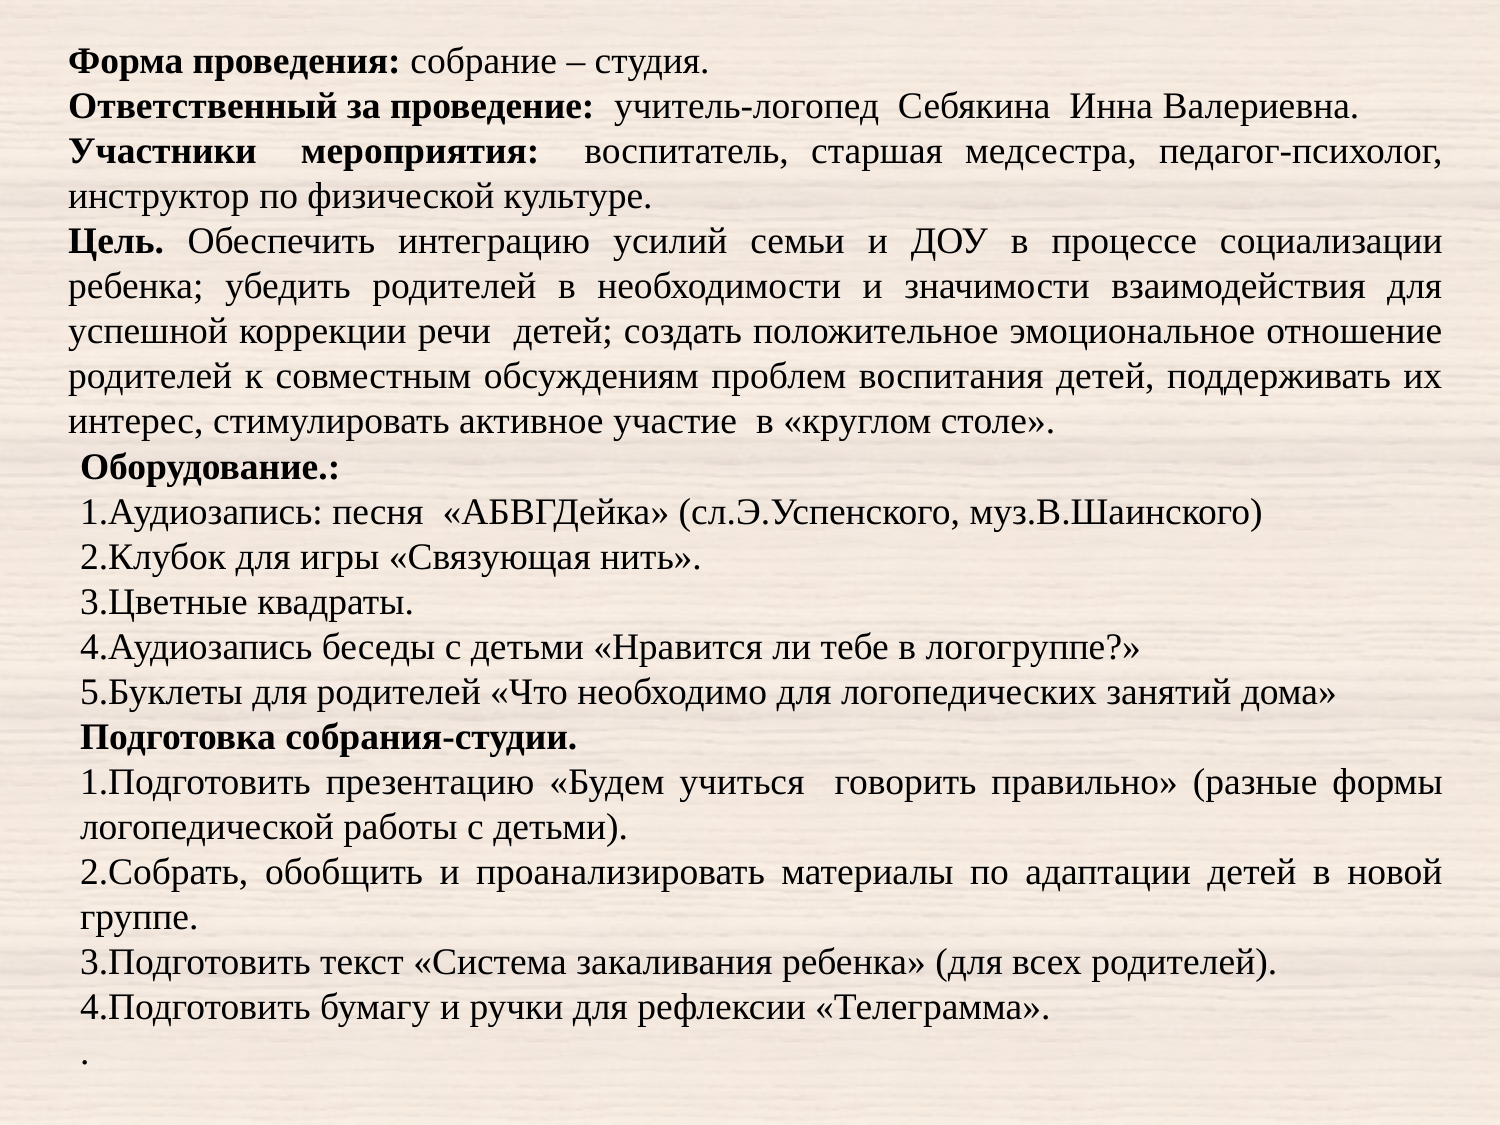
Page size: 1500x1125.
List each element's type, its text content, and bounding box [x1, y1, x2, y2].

text_box Форма проведения: собрание – студия. Ответственный за проведение: учитель-логопед Себякина Инна Валериевна. Участники мероприятия: воспитатель, старшая медсестра, педагог-психолог, инструктор по физической культуре. Цель. Обеспечить интеграцию усилий семьи и ДОУ в процессе социализации ребенка; убедить родителей в необходимости и значимости взаимодействия для успешной коррекции речи детей; создать положительное эмоциональное отношение родителей к совместным обсуждениям проблем воспитания детей, поддерживать их интерес, стимулировать активное участие в «круглом столе». [53, 28, 1459, 494]
text_box Оборудование.: 1.Аудиозапись: песня «АБВГДейка» (сл.Э.Успенского, муз.В.Шаинского) 2.Клубок для игры «Связующая нить». 3.Цветные квадраты. 4.Аудиозапись беседы с детьми «Нравится ли тебе в логогруппе?» 5.Буклеты для родителей «Что необходимо для логопедических занятий дома» Подготовка собрания-студии. 1.Подготовить презентацию «Будем учиться говорить правильно» (разные формы логопедической работы с детьми). 2.Собрать, обобщить и проанализировать материалы по адаптации детей в новой группе. 3.Подготовить текст «Система закаливания ребенка» (для всех родителей). 4.Подготовить бумагу и ручки для рефлексии «Телеграмма». . [64, 434, 1459, 1080]
